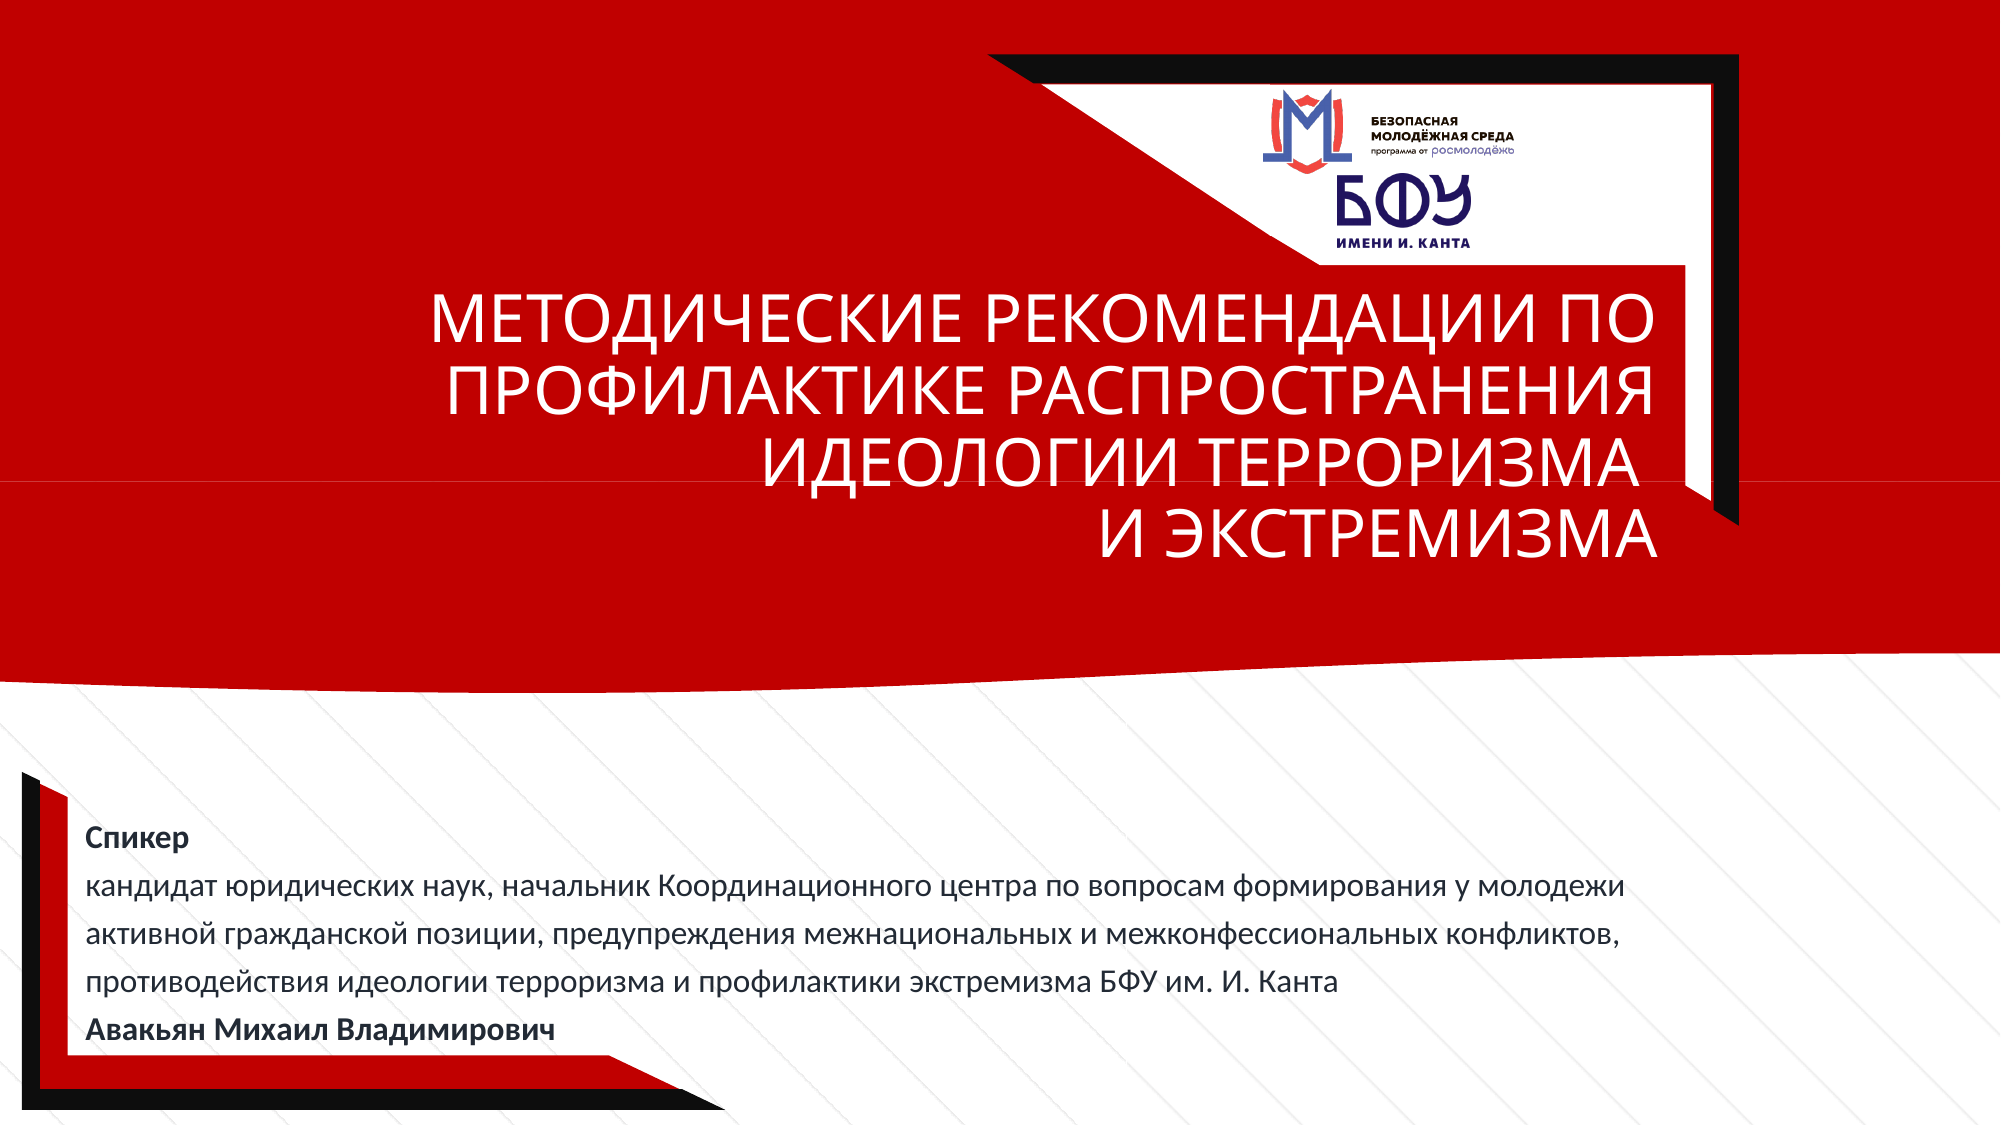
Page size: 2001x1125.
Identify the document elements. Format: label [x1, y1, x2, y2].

text_box [1263, 83, 1514, 248]
text_box [0, 0, 2000, 1125]
